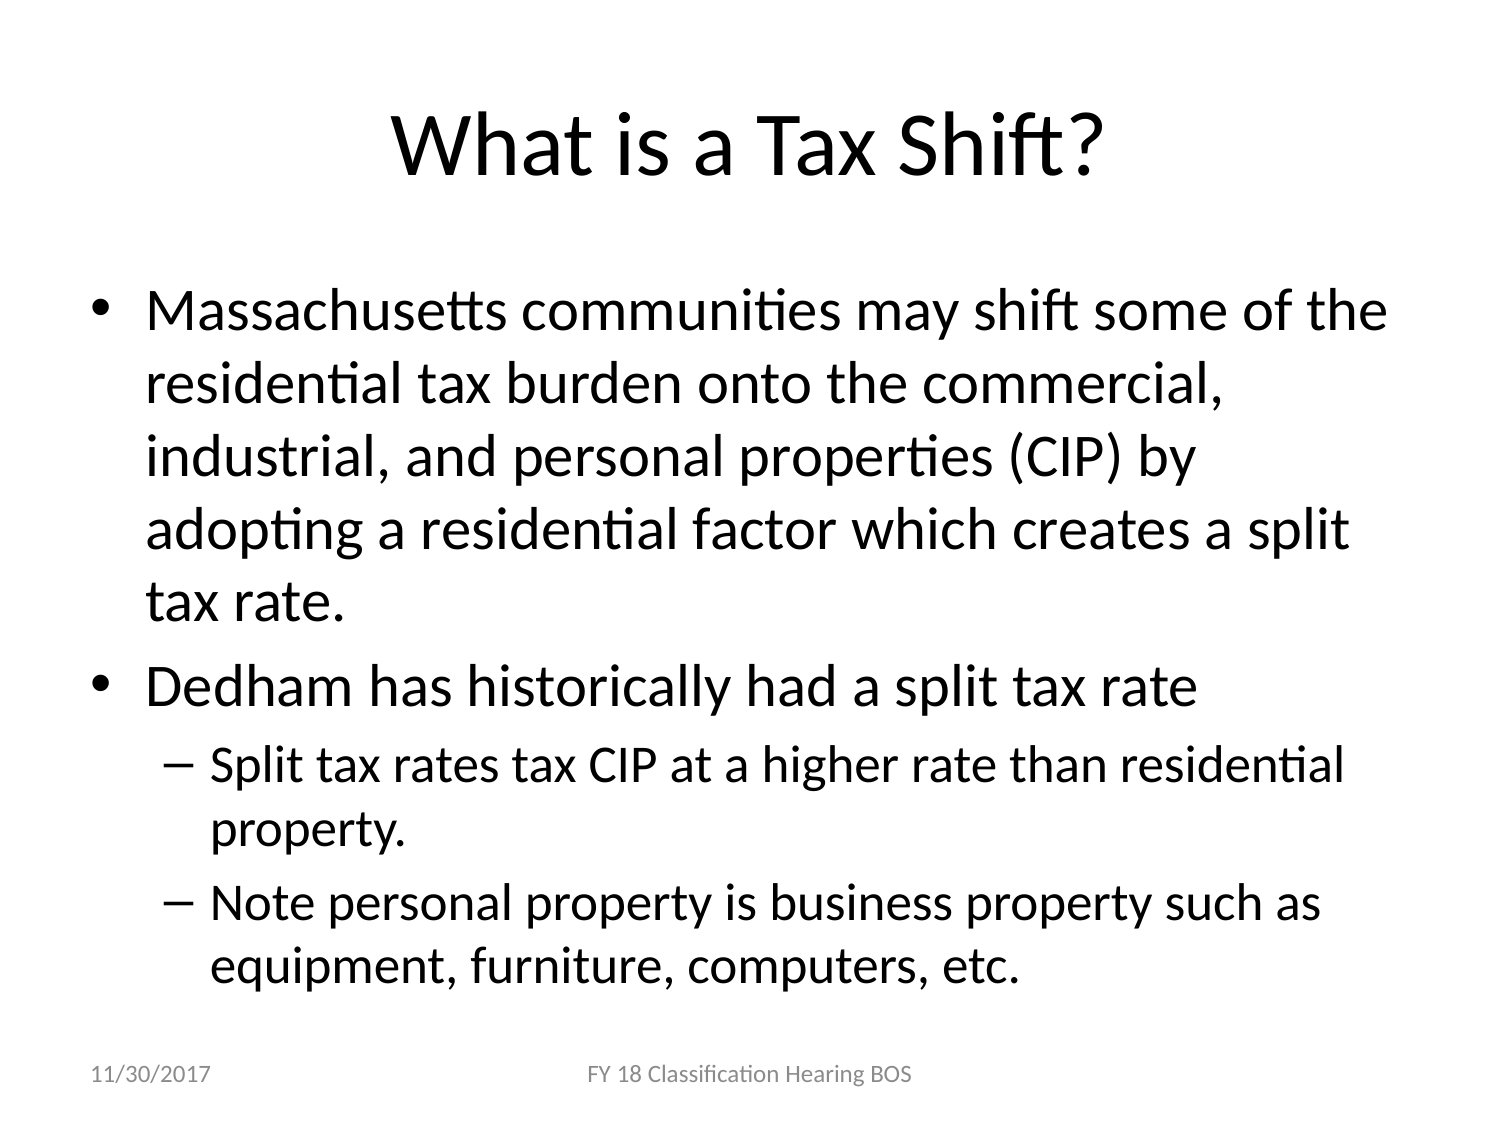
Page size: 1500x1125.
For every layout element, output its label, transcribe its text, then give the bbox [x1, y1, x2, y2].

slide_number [75, 1042, 425, 1103]
footer FY 18 Classification Hearing BOS [512, 1042, 988, 1103]
list Massachusetts communities may shift some of the residential tax burden onto the commercial, industrial, and personal properties (CIP) by adopting a residential factor which creates a split tax rate. Dedham has historically had a split tax rate Split tax rates tax CIP at a higher rate than residential property. Note personal property is business property such as equipment, furniture, computers, etc. [75, 262, 1425, 1005]
title What is a Tax Shift? [75, 45, 1425, 233]
